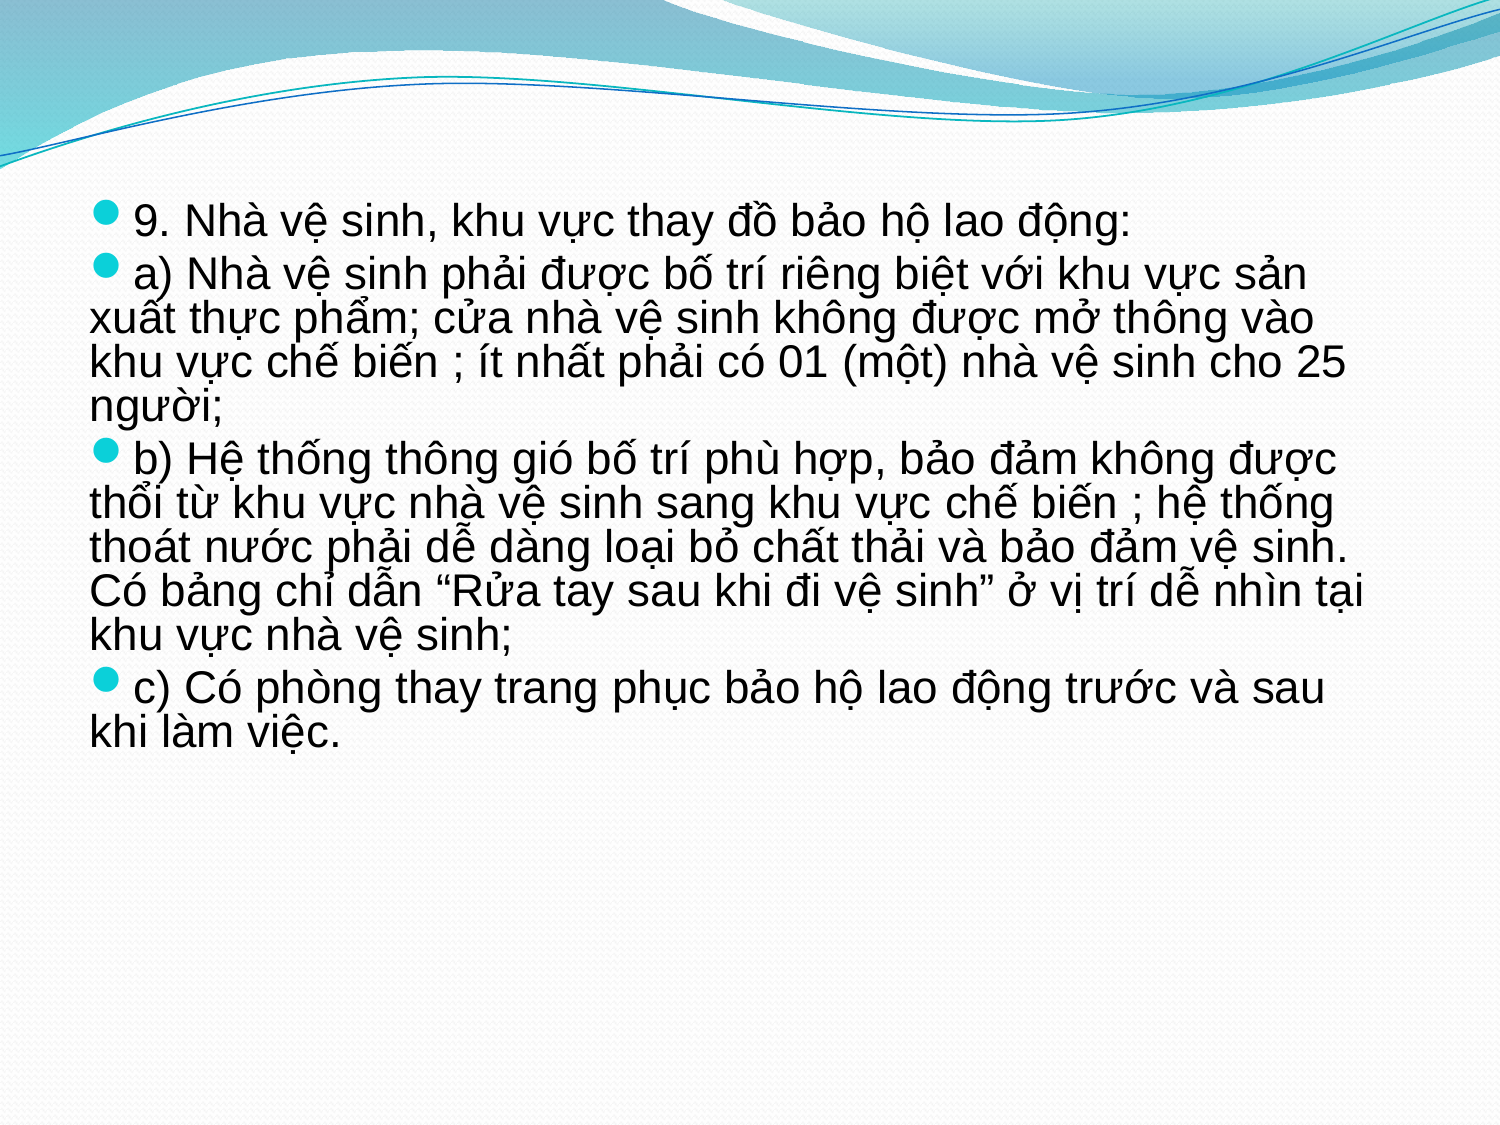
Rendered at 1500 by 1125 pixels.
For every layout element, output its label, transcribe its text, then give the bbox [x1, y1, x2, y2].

list 9. Nhà vệ sinh, khu vực thay đồ bảo hộ lao động: a) Nhà vệ sinh phải được bố trí riêng biệt với khu vực sản xuất thực phẩm; cửa nhà vệ sinh không được mở thông vào khu vực chế biến ; ít nhất phải có 01 (một) nhà vệ sinh cho 25 người; b) Hệ thống thông gió bố trí phù hợp, bảo đảm không được thổi từ khu vực nhà vệ sinh sang khu vực chế biến ; hệ thống thoát nước phải dễ dàng loại bỏ chất thải và bảo đảm vệ sinh. Có bảng chỉ dẫn “Rửa tay sau khi đi vệ sinh” ở vị trí dễ nhìn tại khu vực nhà vệ sinh; c) Có phòng thay trang phục bảo hộ lao động trước và sau khi làm việc. [75, 137, 1413, 1005]
